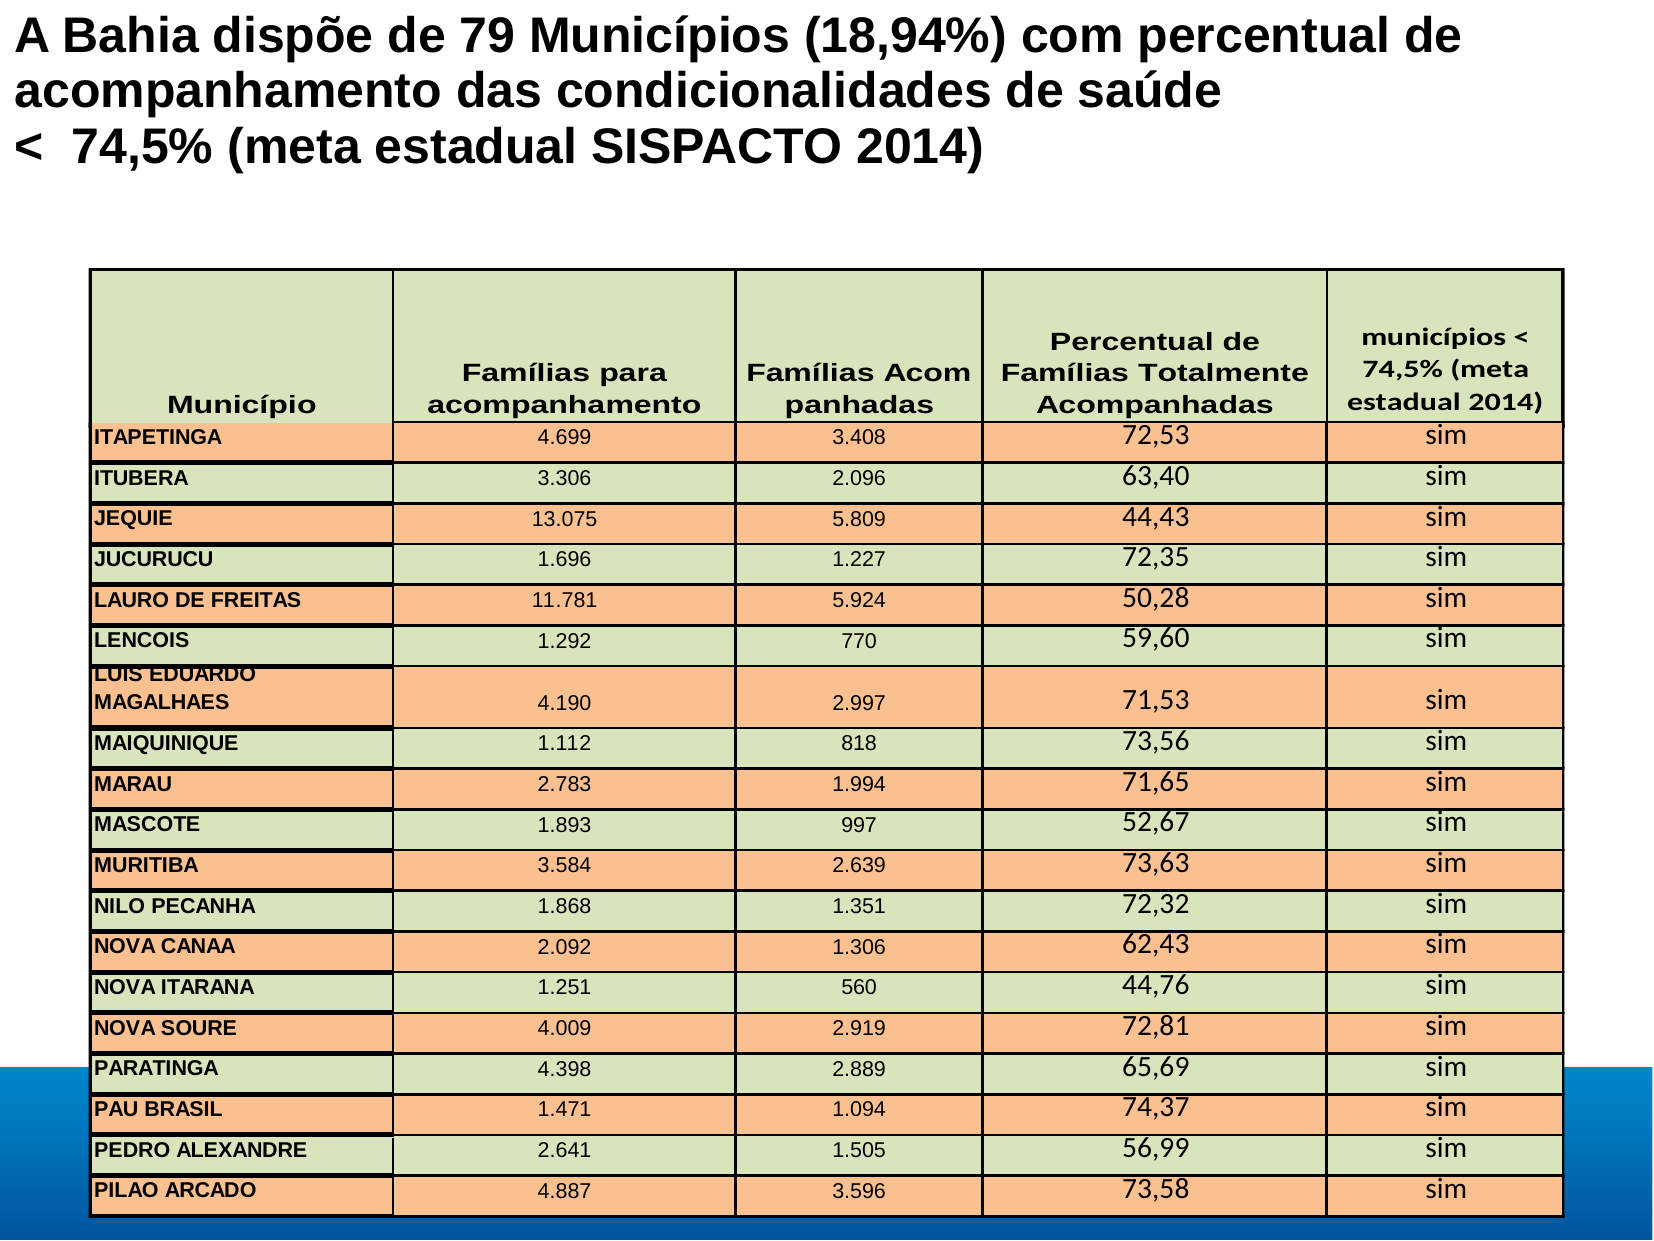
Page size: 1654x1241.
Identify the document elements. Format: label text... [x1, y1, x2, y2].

picture [0, 268, 1654, 1240]
text_box A Bahia dispõe de 79 Municípios (18,94%) com percentual de acompanhamento das condicionalidades de saúde < 74,5% (meta estadual SISPACTO 2014) [0, 0, 1654, 183]
